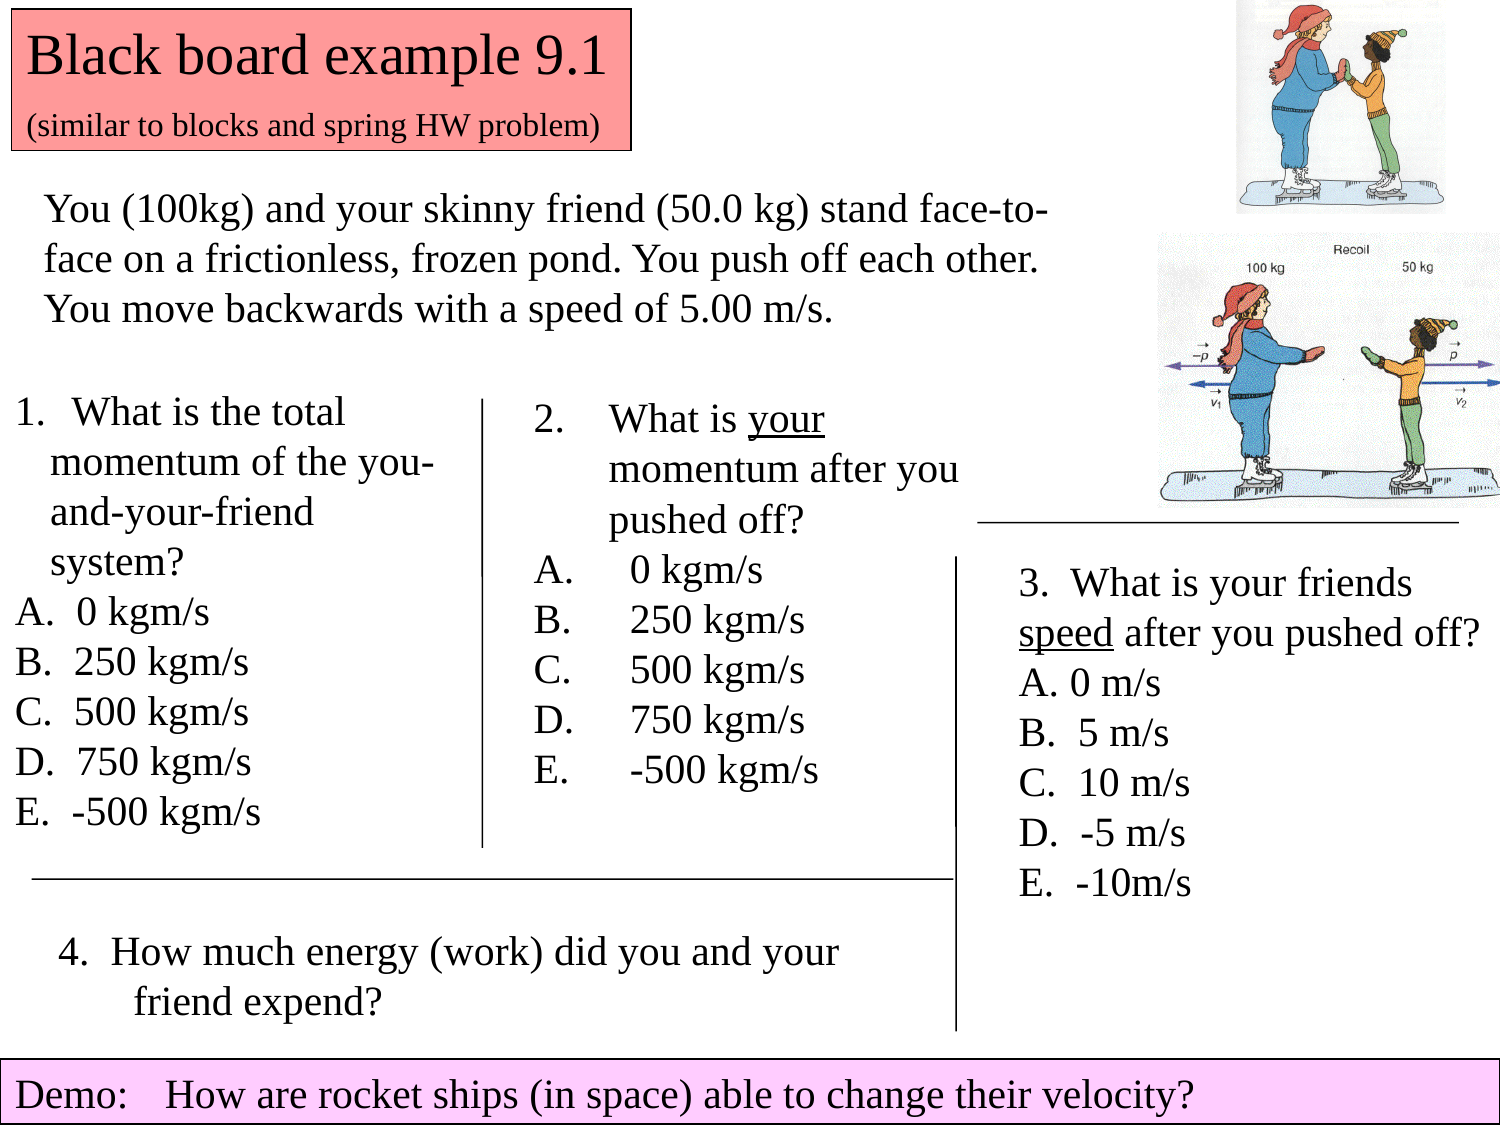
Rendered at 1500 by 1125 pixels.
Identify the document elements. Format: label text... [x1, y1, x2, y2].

text_box Demo: How are rocket ships (in space) able to change their velocity? [0, 1059, 1500, 1125]
text_box Black board example 9.1 (similar to blocks and spring HW problem) [11, 9, 631, 151]
picture [1156, 231, 1500, 508]
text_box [31, 878, 950, 1032]
text_box What is your momentum after you pushed off? 0 kgm/s 250 kgm/s 500 kgm/s 750 kgm/s -500 kgm/s [518, 383, 1016, 799]
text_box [955, 522, 1500, 1032]
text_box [0, 375, 483, 849]
picture [1236, 0, 1446, 214]
text_box You (100kg) and your skinny friend (50.0 kg) stand face-to-face on a frictionless, frozen pond. You push off each other. You move backwards with a speed of 5.00 m/s. [28, 172, 1125, 338]
